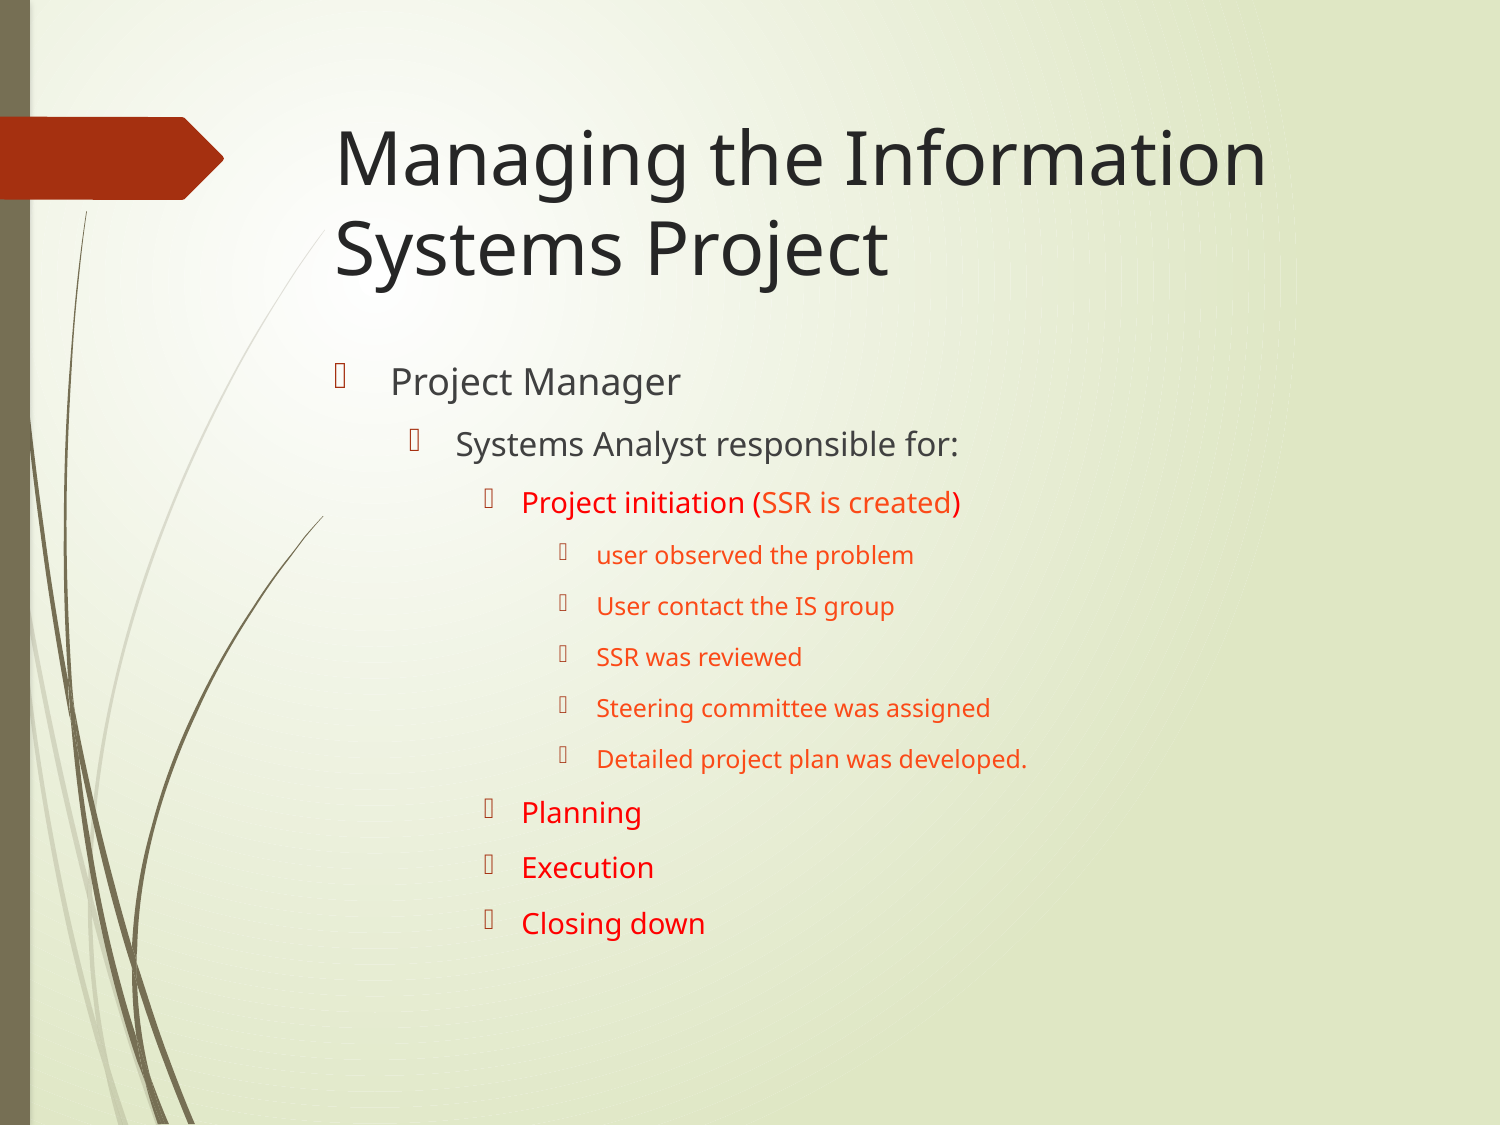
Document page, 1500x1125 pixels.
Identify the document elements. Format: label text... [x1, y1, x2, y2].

title Managing the Information Systems Project [319, 102, 1400, 313]
list Project Manager Systems Analyst responsible for: Project initiation (SSR is created) user observed the problem User contact the IS group SSR was reviewed Steering committee was assigned Detailed project plan was developed. Planning Execution Closing down [318, 350, 1400, 970]
